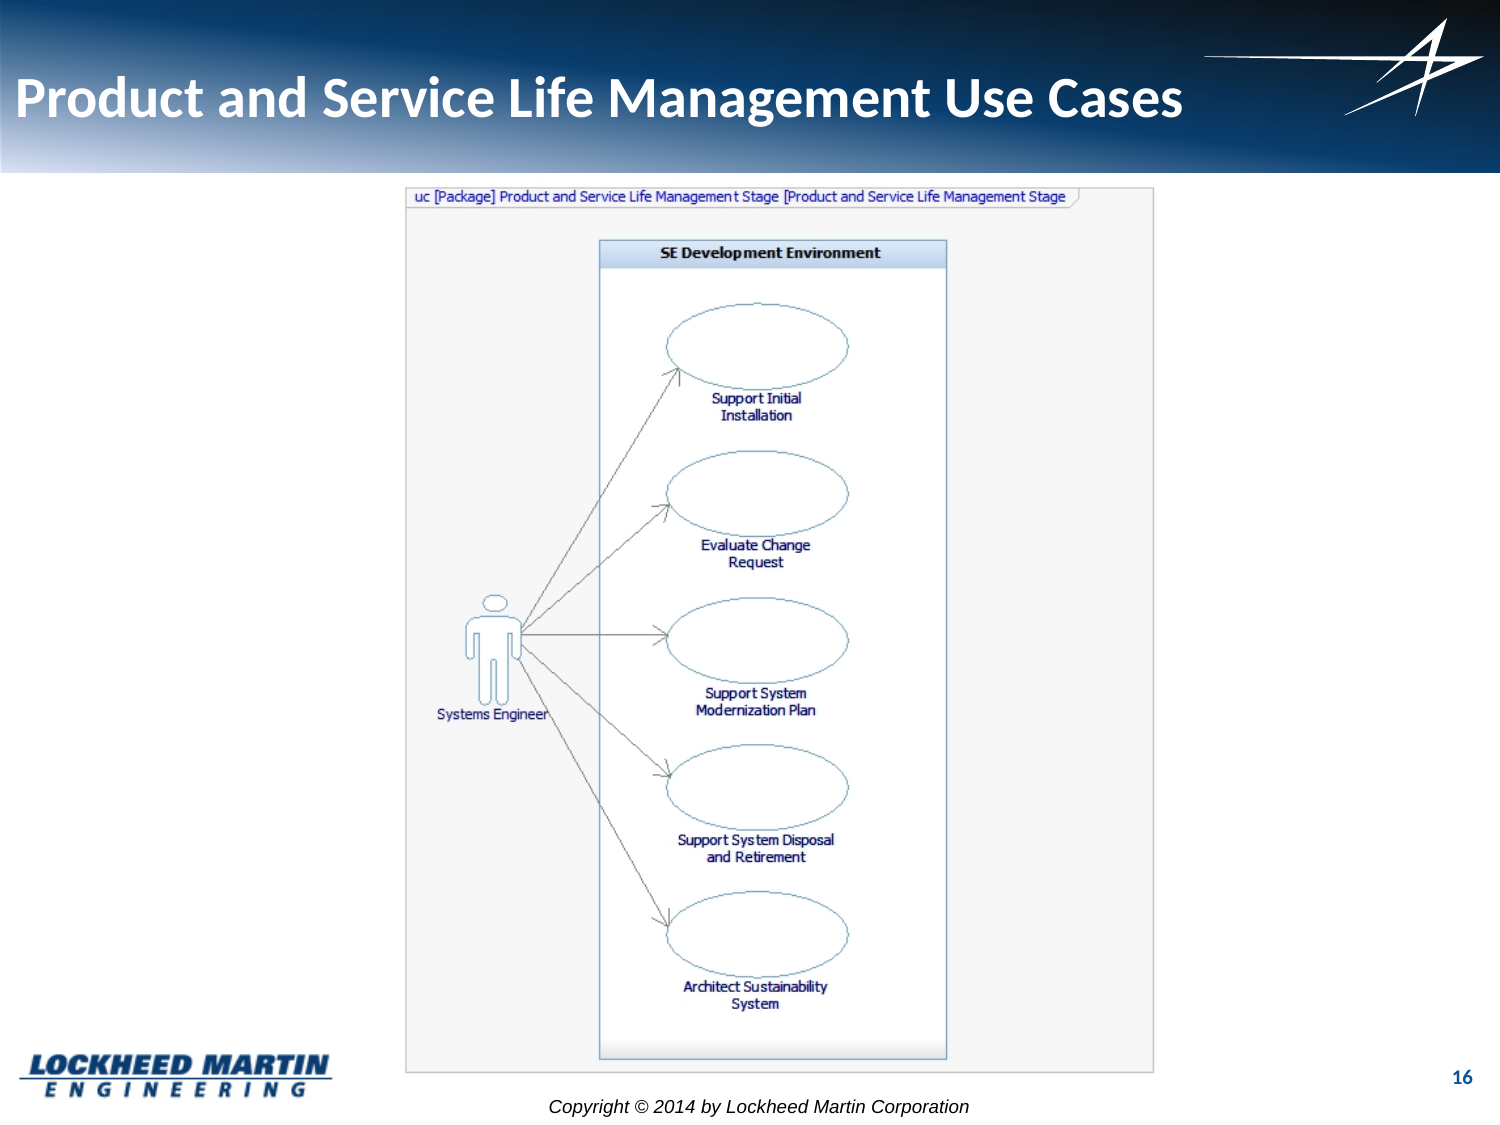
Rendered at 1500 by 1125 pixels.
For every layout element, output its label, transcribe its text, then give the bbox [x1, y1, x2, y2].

picture [18, 1053, 334, 1100]
title Product and Service Life Management Use Cases [0, 24, 1454, 163]
picture [0, 0, 1500, 1085]
